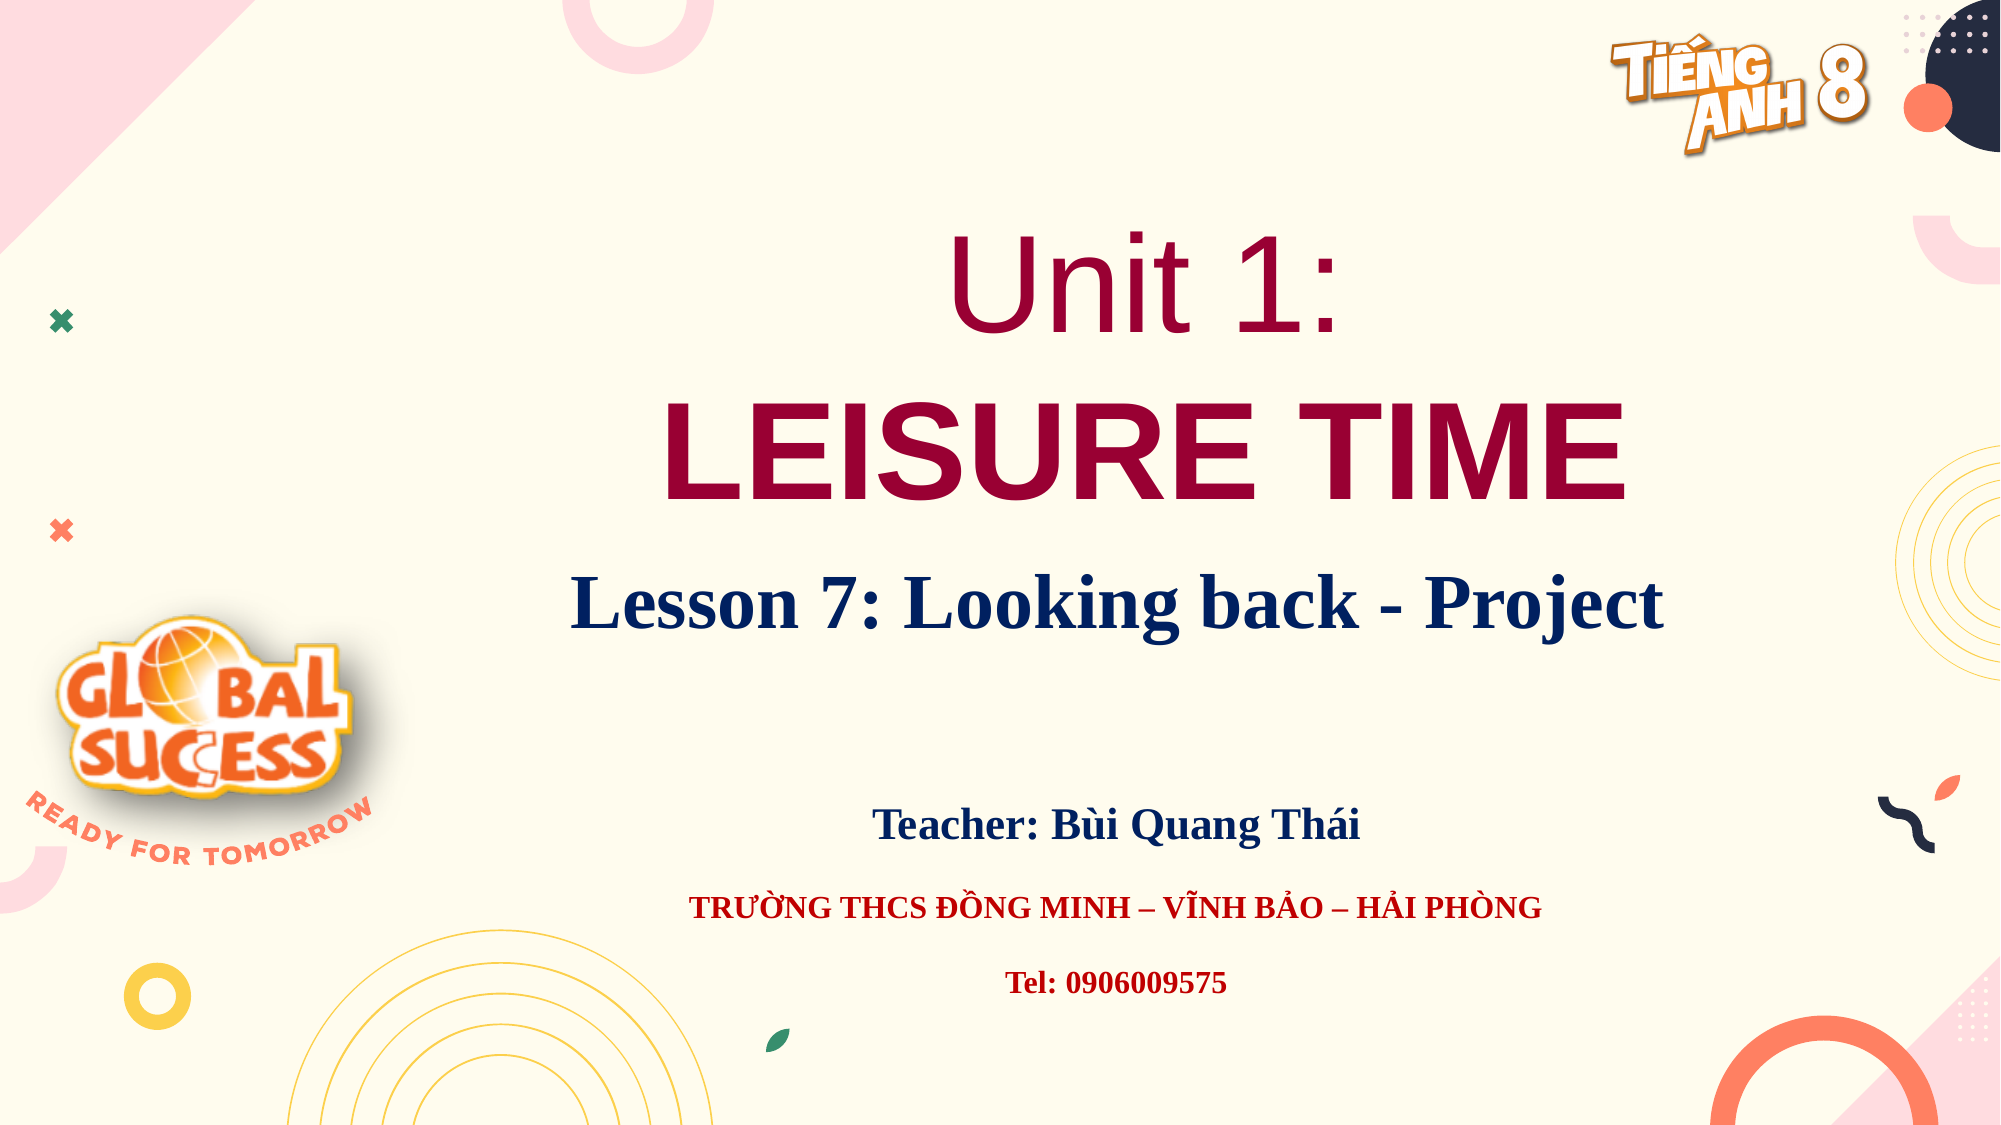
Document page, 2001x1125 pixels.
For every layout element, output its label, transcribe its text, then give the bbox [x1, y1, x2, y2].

picture [1606, 20, 1875, 172]
subtitle Lesson 7: Looking back - Project [570, 550, 1721, 646]
title Unit 1: LEISURE TIME [436, 173, 1892, 548]
text_box Teacher: Bùi Quang Thái TRƯỜNG THCS ĐỒNG MINH – VĨNH BẢO – HẢI PHÒNG Tel: 0906009575 [399, 743, 1834, 999]
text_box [25, 610, 372, 866]
